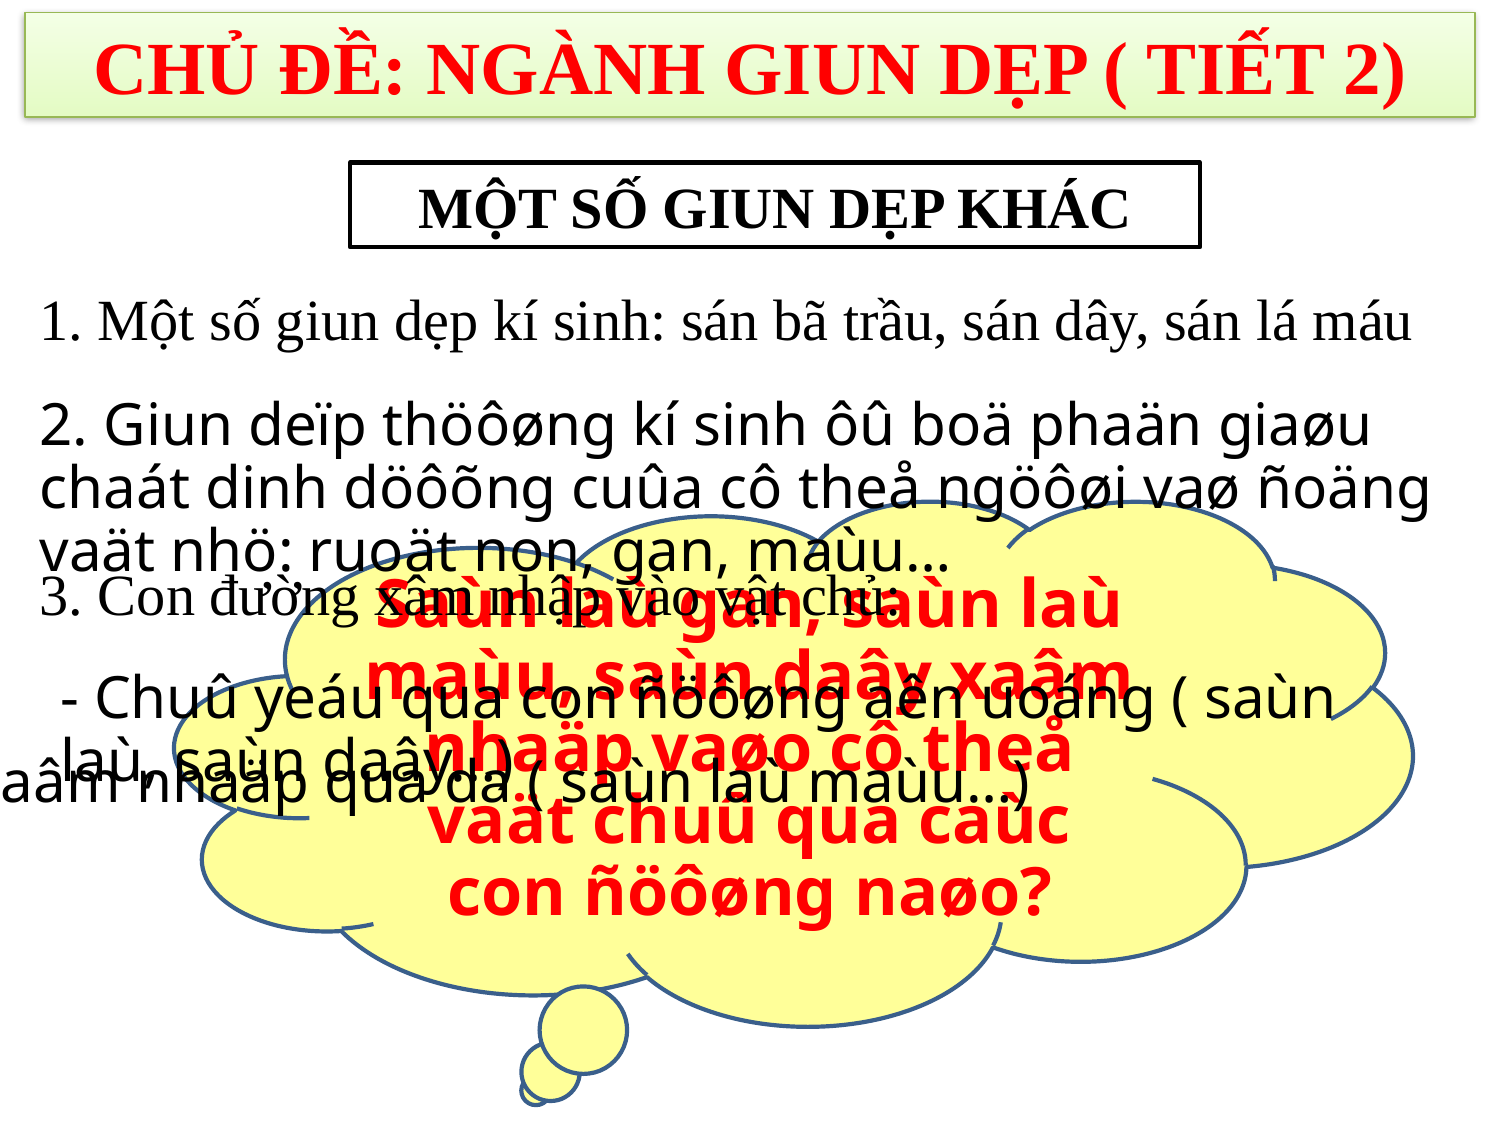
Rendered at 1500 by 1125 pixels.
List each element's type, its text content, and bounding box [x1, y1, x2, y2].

text_box Saùn laù gan, saùn laù maùu, saùn daây xaâm nhaäp vaøo cô theå vaät chuû qua caùc con ñöôøng naøo? [282, 592, 1388, 660]
text_box - Xaâm nhaäp qua da ( saùn laù maùu…) [0, 744, 1046, 823]
text_box 1. Một số giun dẹp kí sinh: sán bã trầu, sán dây, sán lá máu [24, 275, 1450, 360]
text_box 2. Giun deïp thöôøng kí sinh ôû boä phaän giaøu chaát dinh döôõng cuûa cô theå ngöôøi vaø ñoäng vaät nhö: ruoät non, gan, maùu… [24, 387, 1488, 592]
text_box Saùn laù gan, saùn laù maùu, saùn daây xaâm nhaäp vaøo cô theå vaät chuû qua caùc con ñöôøng naøo? [199, 802, 1399, 1108]
text_box - Chuû yeáu qua con ñöôøng aên uoáng ( saùn laù, saùn daây…) [45, 660, 1421, 802]
text_box CHỦ ĐỀ: NGÀNH GIUN DẸP ( TIẾT 2) [24, 12, 1476, 118]
text_box MỘT SỐ GIUN DẸP KHÁC [348, 160, 1202, 249]
text_box 3. Con đường xâm nhập vào vật chủ: [24, 592, 966, 635]
